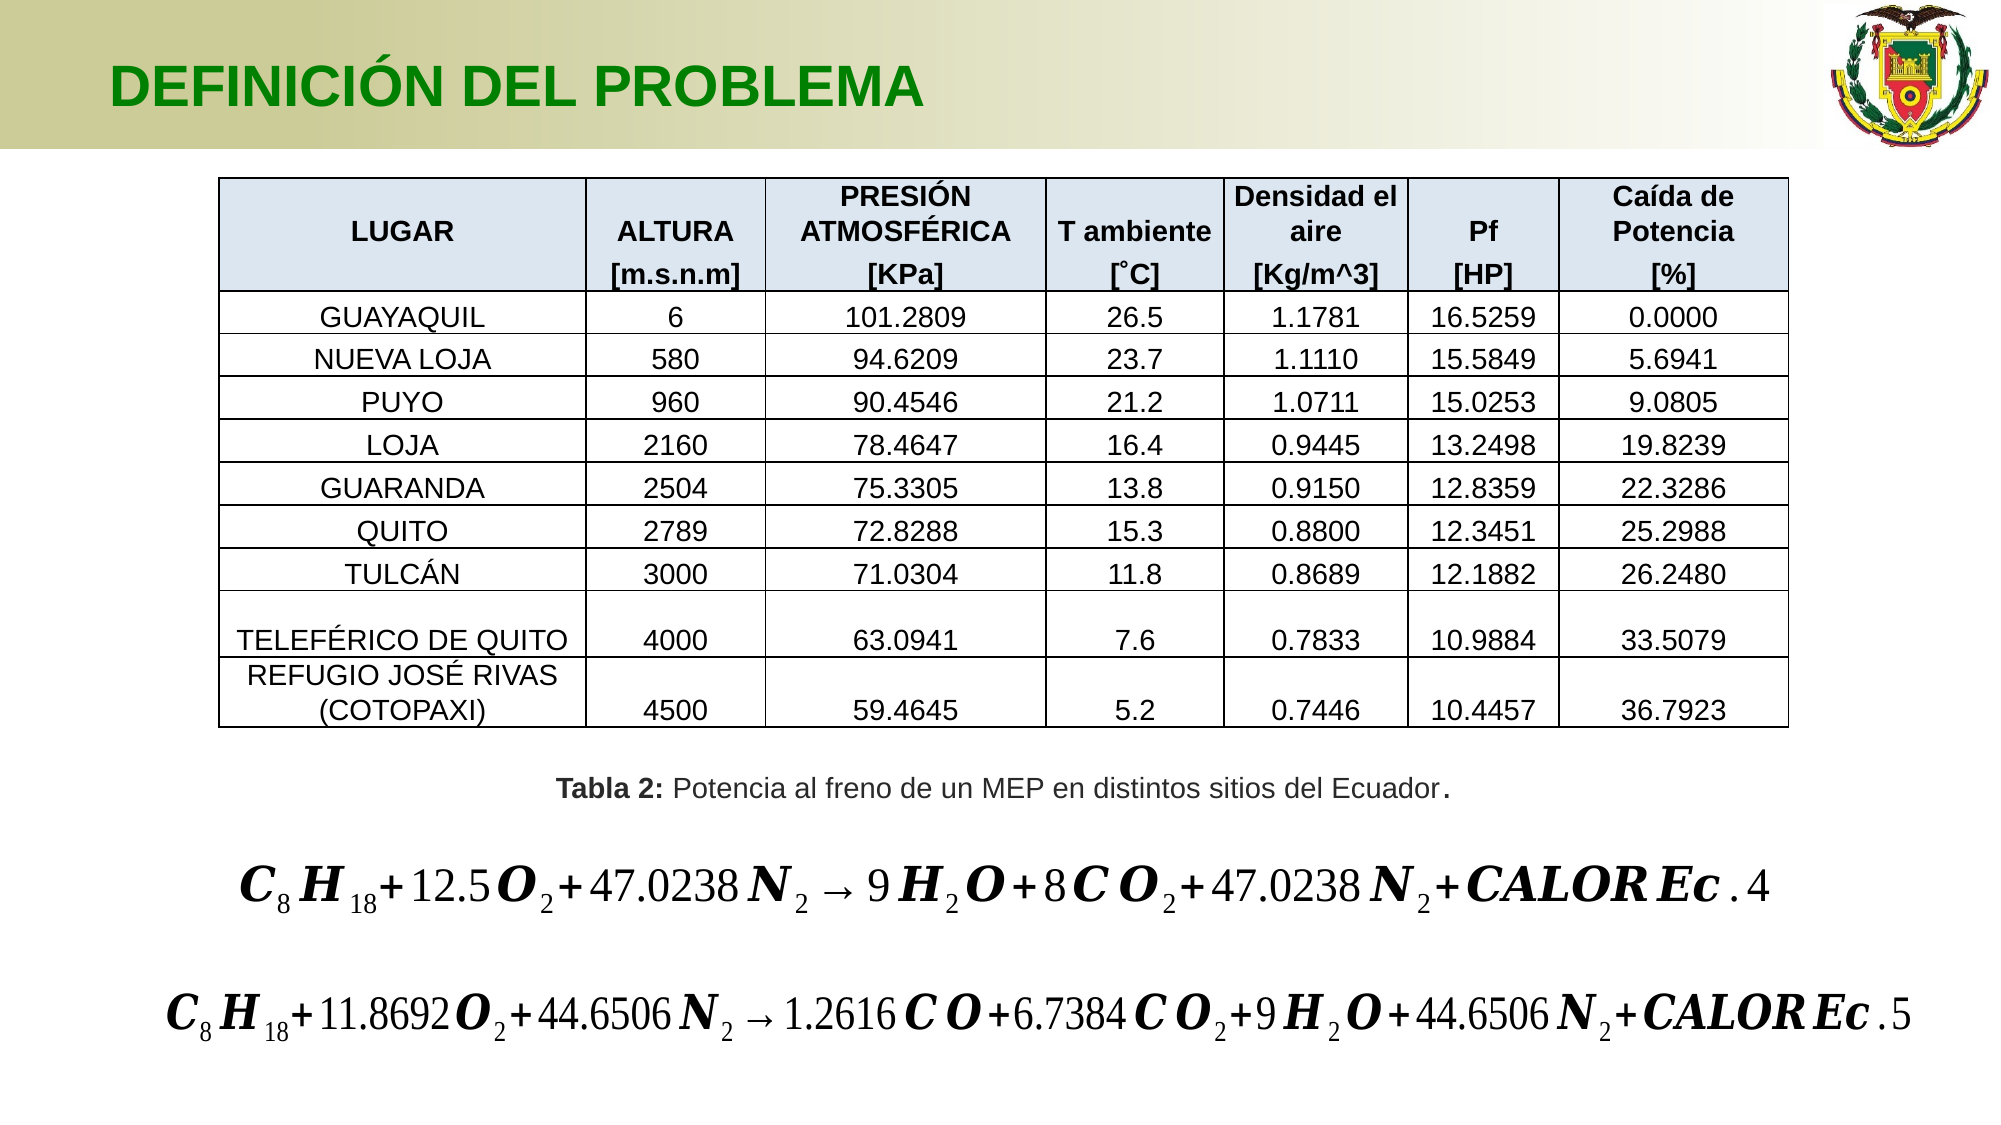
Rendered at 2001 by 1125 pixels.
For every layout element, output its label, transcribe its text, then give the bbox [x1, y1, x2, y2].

table_cell 12.1882 [1409, 549, 1558, 590]
table_cell [Kg/m^3] [1225, 248, 1407, 290]
table_header T ambiente [1047, 179, 1223, 248]
table_cell TULCÁN [220, 549, 585, 590]
table_cell [HP] [1409, 248, 1558, 290]
table_cell TELEFÉRICO DE QUITO [220, 591, 585, 656]
table_cell 10.9884 [1409, 591, 1558, 656]
table_cell 7.6 [1047, 591, 1223, 656]
table_cell 3000 [587, 549, 765, 590]
table_cell 13.2498 [1409, 420, 1558, 461]
table_cell 33.5079 [1560, 591, 1788, 656]
table_header Densidad el aire [1225, 179, 1407, 248]
table_cell REFUGIO JOSÉ RIVAS (COTOPAXI) [220, 658, 585, 726]
table_cell 13.8 [1047, 463, 1223, 504]
table_cell 22.3286 [1560, 463, 1788, 504]
table_cell 19.8239 [1560, 420, 1788, 461]
table_cell 1.1781 [1225, 292, 1407, 333]
table_cell 2789 [587, 506, 765, 547]
table_header Pf [1409, 179, 1558, 248]
table_cell 12.8359 [1409, 463, 1558, 504]
table_cell 960 [587, 377, 765, 418]
table_cell 15.0253 [1409, 377, 1558, 418]
table_cell 5.6941 [1560, 334, 1788, 375]
table_cell 25.2988 [1560, 506, 1788, 547]
table_cell 63.0941 [766, 591, 1045, 656]
table_header LUGAR [220, 179, 585, 248]
table_cell 9.0805 [1560, 377, 1788, 418]
table_cell 16.4 [1047, 420, 1223, 461]
table_cell 4500 [587, 658, 765, 726]
table_cell 1.1110 [1225, 334, 1407, 375]
table_cell 23.7 [1047, 334, 1223, 375]
table_cell 59.4645 [766, 658, 1045, 726]
picture [1824, 4, 1993, 149]
table_cell GUAYAQUIL [220, 292, 585, 333]
table_cell [˚C] [1047, 248, 1223, 290]
table_cell 26.5 [1047, 292, 1223, 333]
table_cell [220, 248, 585, 290]
table_cell 0.8689 [1225, 549, 1407, 590]
text_box Tabla 2: Potencia al freno de un MEP en distintos sitios del Ecuador. [389, 731, 1619, 814]
table_cell 11.8 [1047, 549, 1223, 590]
table_cell 75.3305 [766, 463, 1045, 504]
table_cell 2504 [587, 463, 765, 504]
table_cell 0.9150 [1225, 463, 1407, 504]
table_cell 0.7833 [1225, 591, 1407, 656]
table_cell 15.5849 [1409, 334, 1558, 375]
table_cell 78.4647 [766, 420, 1045, 461]
table_cell 0.0000 [1560, 292, 1788, 333]
table_cell 0.9445 [1225, 420, 1407, 461]
table_cell 16.5259 [1409, 292, 1558, 333]
table_cell 101.2809 [766, 292, 1045, 333]
table_cell 26.2480 [1560, 549, 1788, 590]
table_cell 36.7923 [1560, 658, 1788, 726]
table_cell 4000 [587, 591, 765, 656]
table_header ALTURA [587, 179, 765, 248]
table_cell LOJA [220, 420, 585, 461]
table_cell 15.3 [1047, 506, 1223, 547]
table_cell PUYO [220, 377, 585, 418]
table_cell 2160 [587, 420, 765, 461]
table_header Caída de Potencia [1560, 179, 1788, 248]
table_cell 12.3451 [1409, 506, 1558, 547]
title DEFINICIÓN DEL PROBLEMA [94, 18, 1914, 126]
table_cell 94.6209 [766, 334, 1045, 375]
table_cell QUITO [220, 506, 585, 547]
table_cell 5.2 [1047, 658, 1223, 726]
table_cell 21.2 [1047, 377, 1223, 418]
table_cell 72.8288 [766, 506, 1045, 547]
table_cell 0.8800 [1225, 506, 1407, 547]
table_cell [KPa] [766, 248, 1045, 290]
table_cell 90.4546 [766, 377, 1045, 418]
table_cell 1.0711 [1225, 377, 1407, 418]
table_header PRESIÓN ATMOSFÉRICA [766, 179, 1045, 248]
table_cell [m.s.n.m] [587, 248, 765, 290]
table_cell [%] [1560, 248, 1788, 290]
table_cell GUARANDA [220, 463, 585, 504]
table_cell 71.0304 [766, 549, 1045, 590]
table_cell 6 [587, 292, 765, 333]
table_cell NUEVA LOJA [220, 334, 585, 375]
table_cell 0.7446 [1225, 658, 1407, 726]
table_cell 10.4457 [1409, 658, 1558, 726]
table_cell 580 [587, 334, 765, 375]
